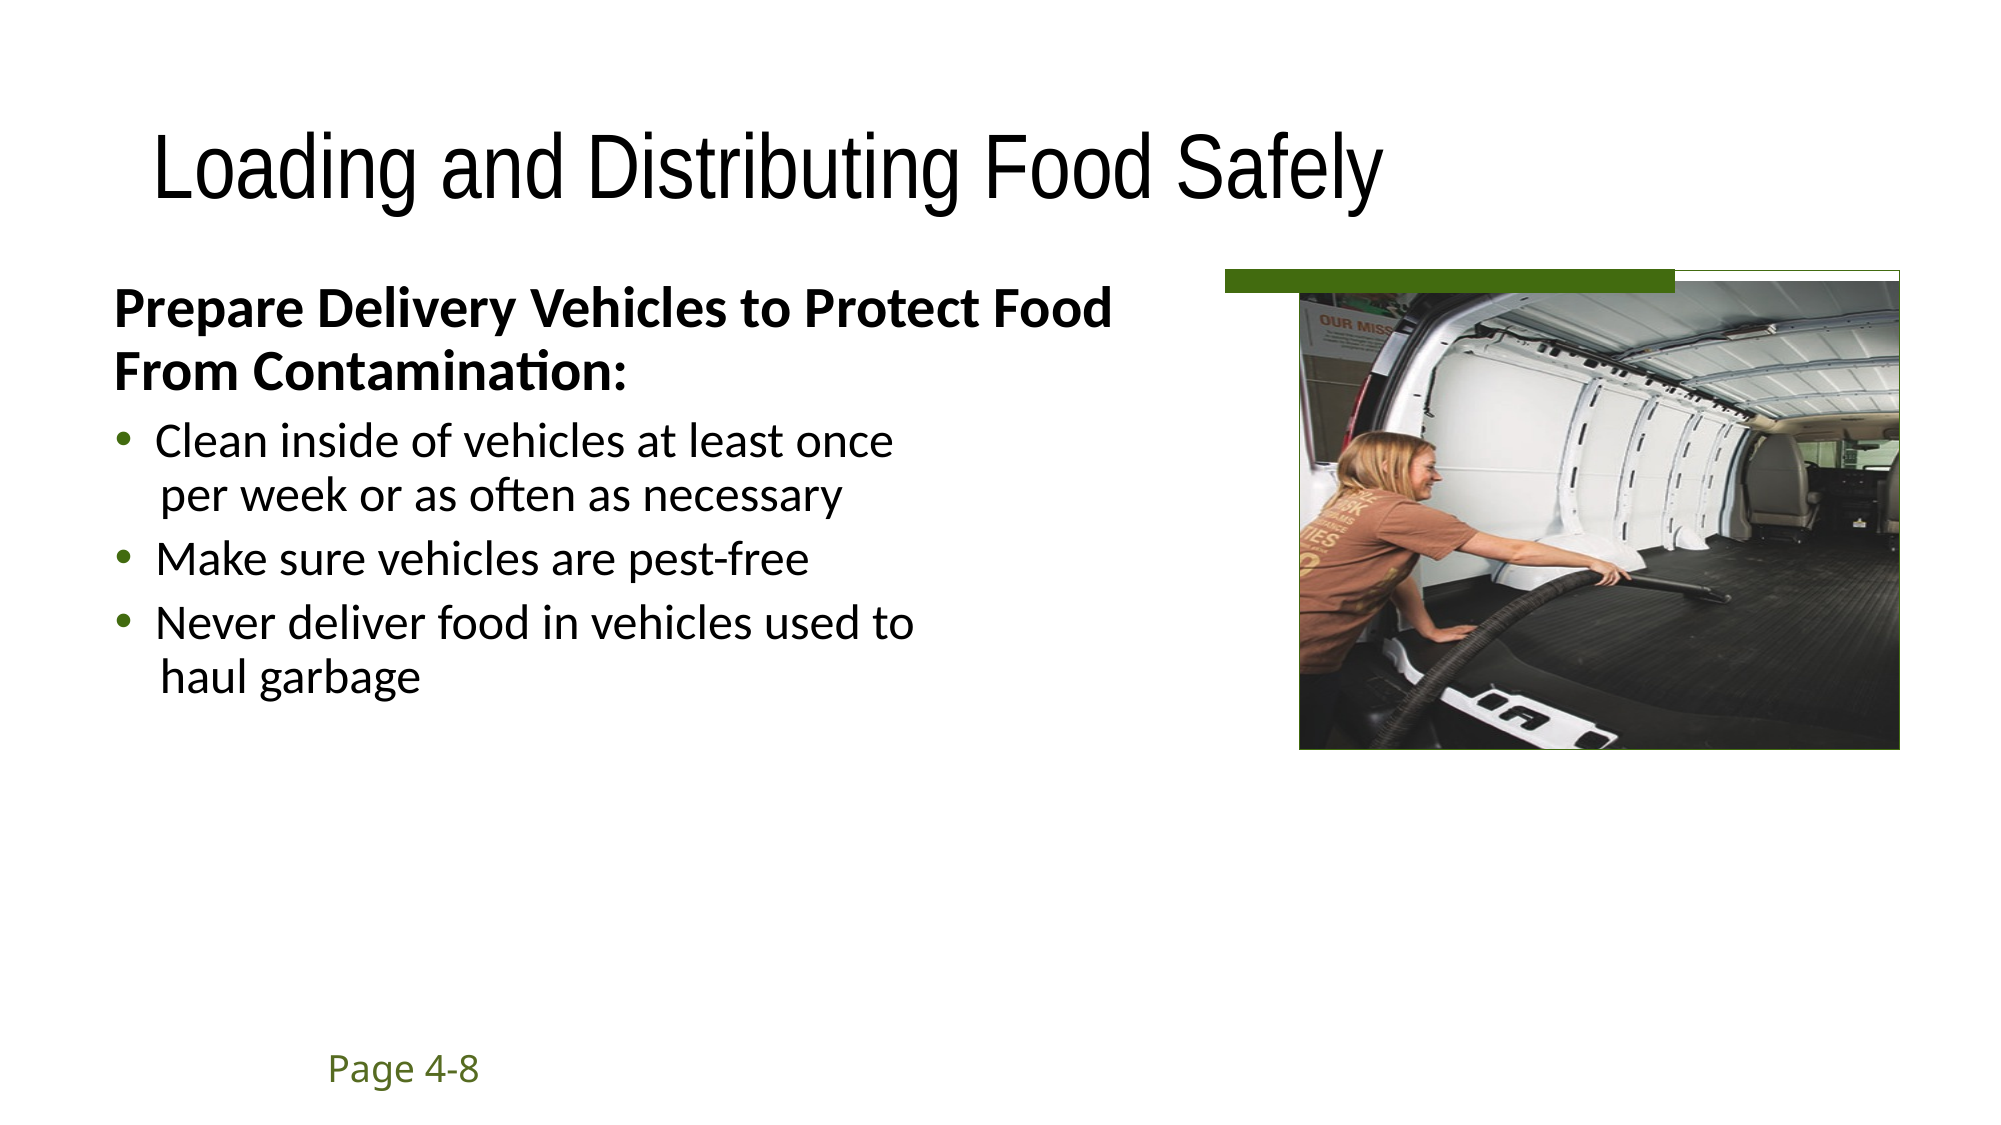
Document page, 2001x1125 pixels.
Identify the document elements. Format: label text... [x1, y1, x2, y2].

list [1299, 270, 1900, 750]
title Loading and Distributing Food Safely [137, 59, 1863, 278]
list Prepare Delivery Vehicles to Protect Food From Contamination: Clean inside of vehicles at least once per week or as often as necessary Make sure vehicles are pest-free Never deliver food in vehicles used to haul garbage [99, 270, 1175, 1005]
text_box Page 4-8 [312, 1037, 588, 1098]
